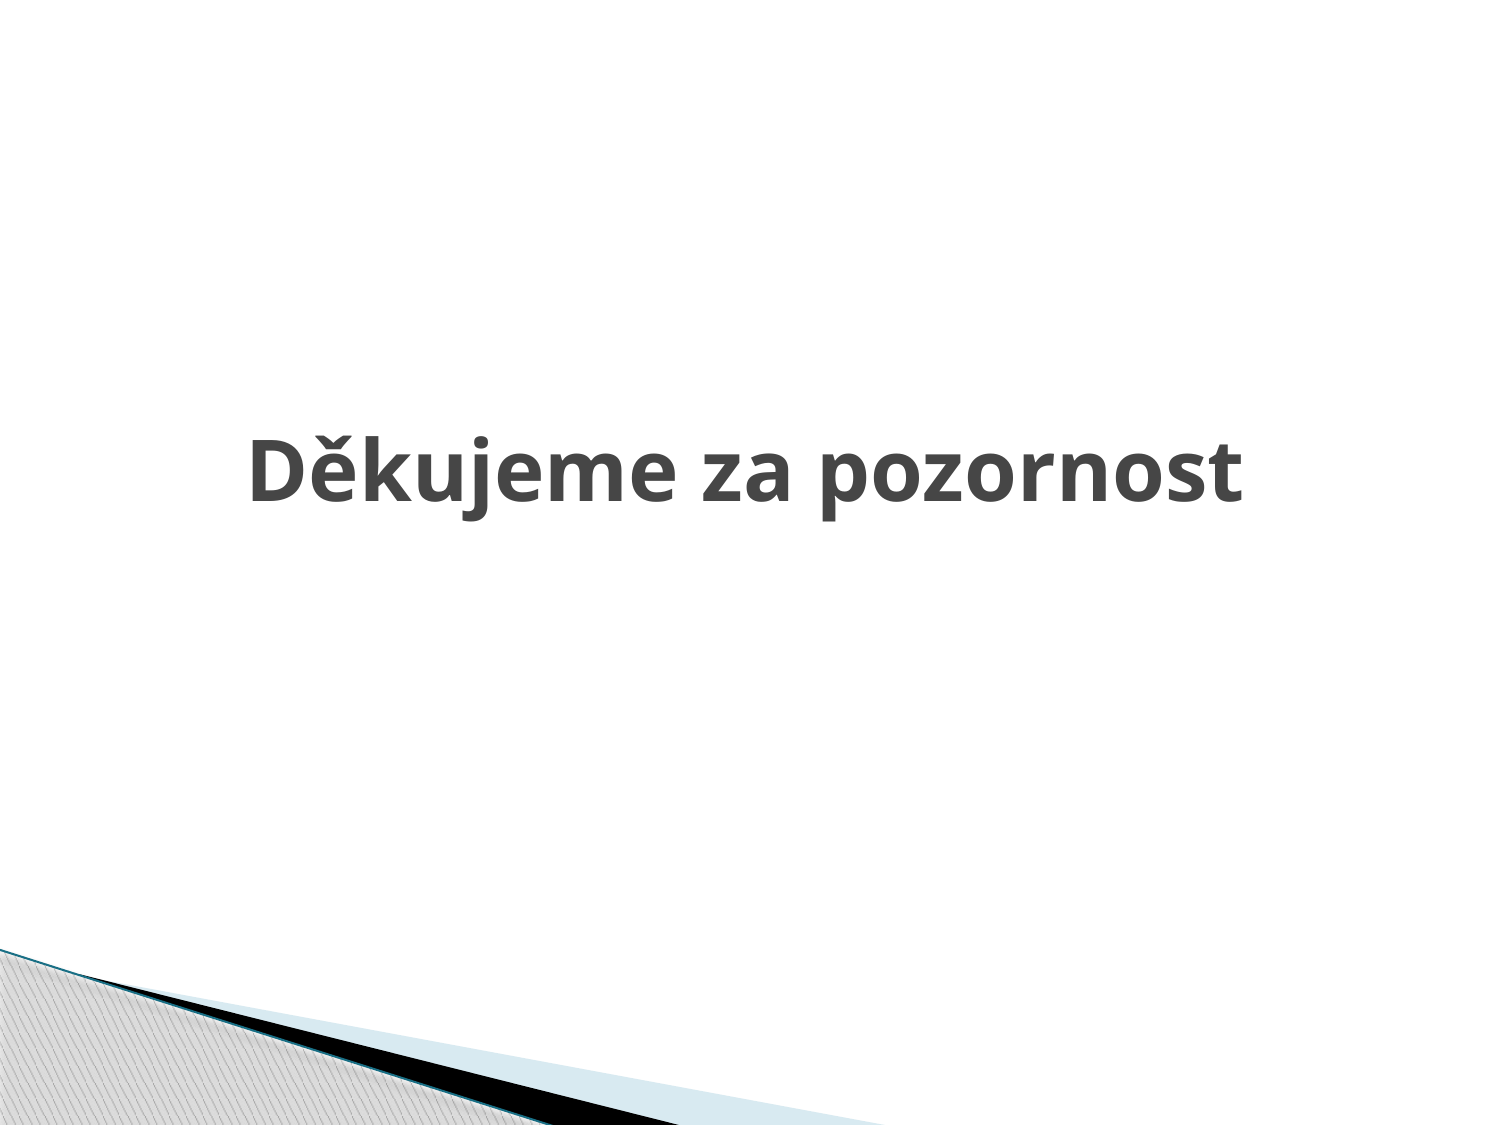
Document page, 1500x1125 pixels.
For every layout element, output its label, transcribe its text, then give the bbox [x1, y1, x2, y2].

title Děkujeme za pozornost [64, 338, 1427, 597]
